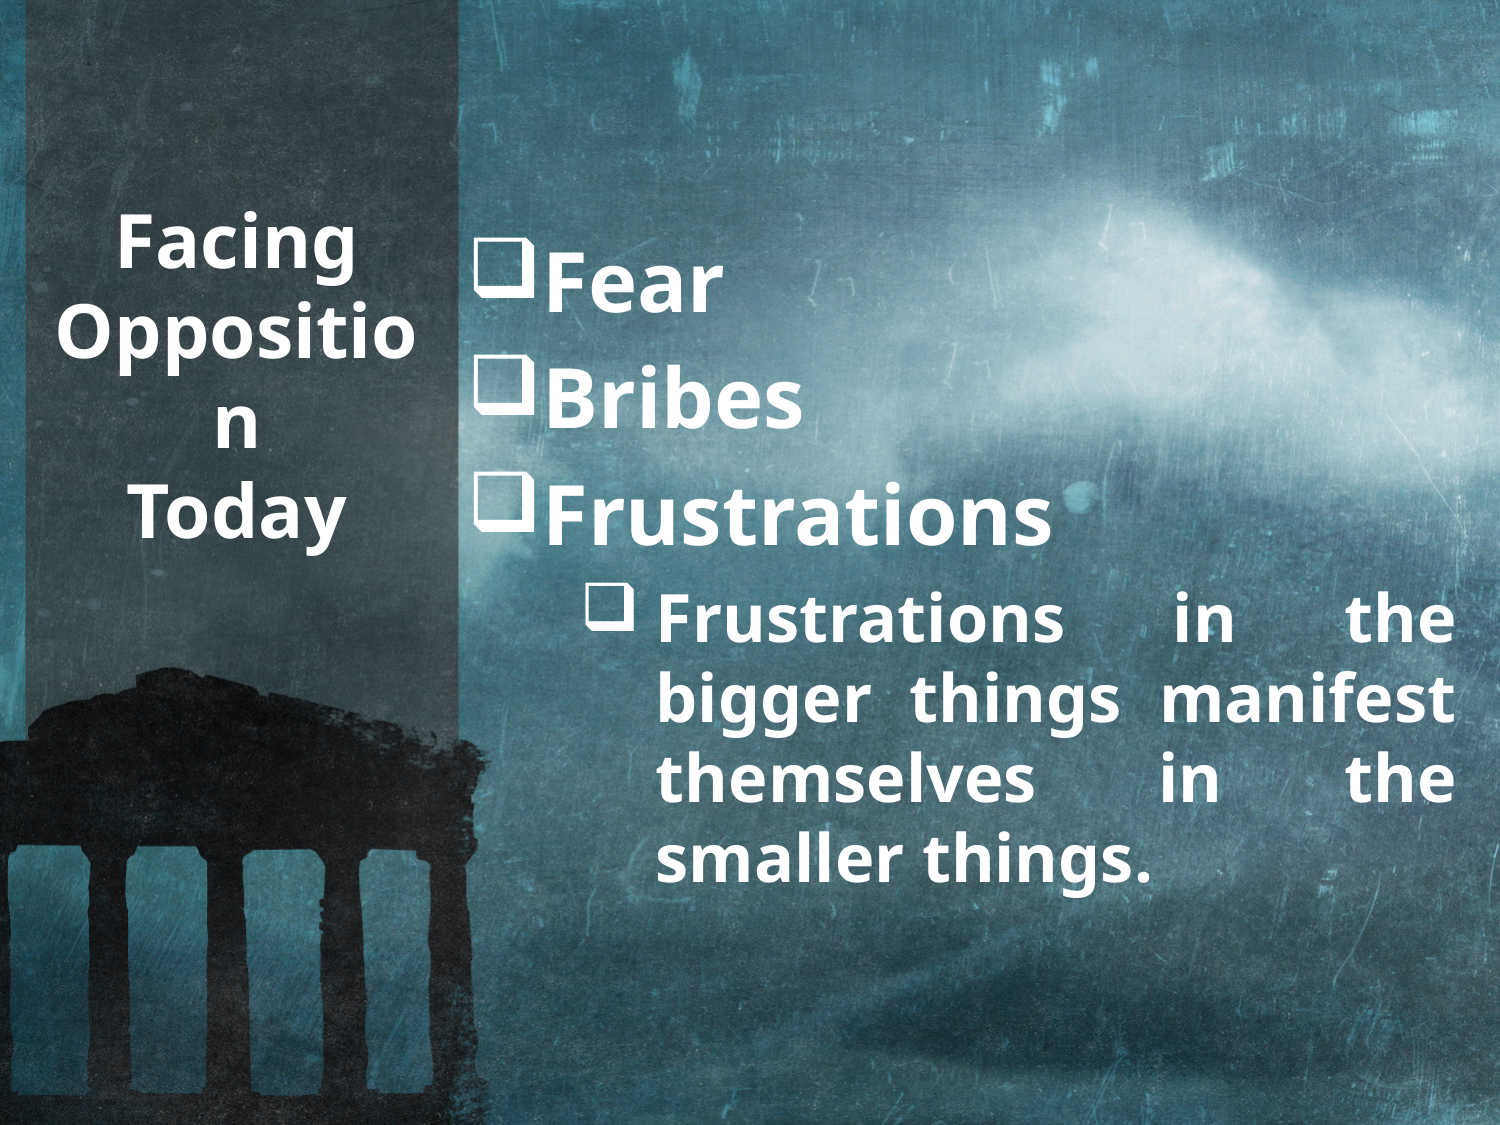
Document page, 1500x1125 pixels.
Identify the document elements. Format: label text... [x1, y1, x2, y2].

list Fear Bribes Frustrations Frustrations in the bigger things manifest themselves in the smaller things. [452, 41, 1473, 1084]
picture [0, 0, 1500, 1125]
title Facing Opposition Today [20, 78, 453, 669]
